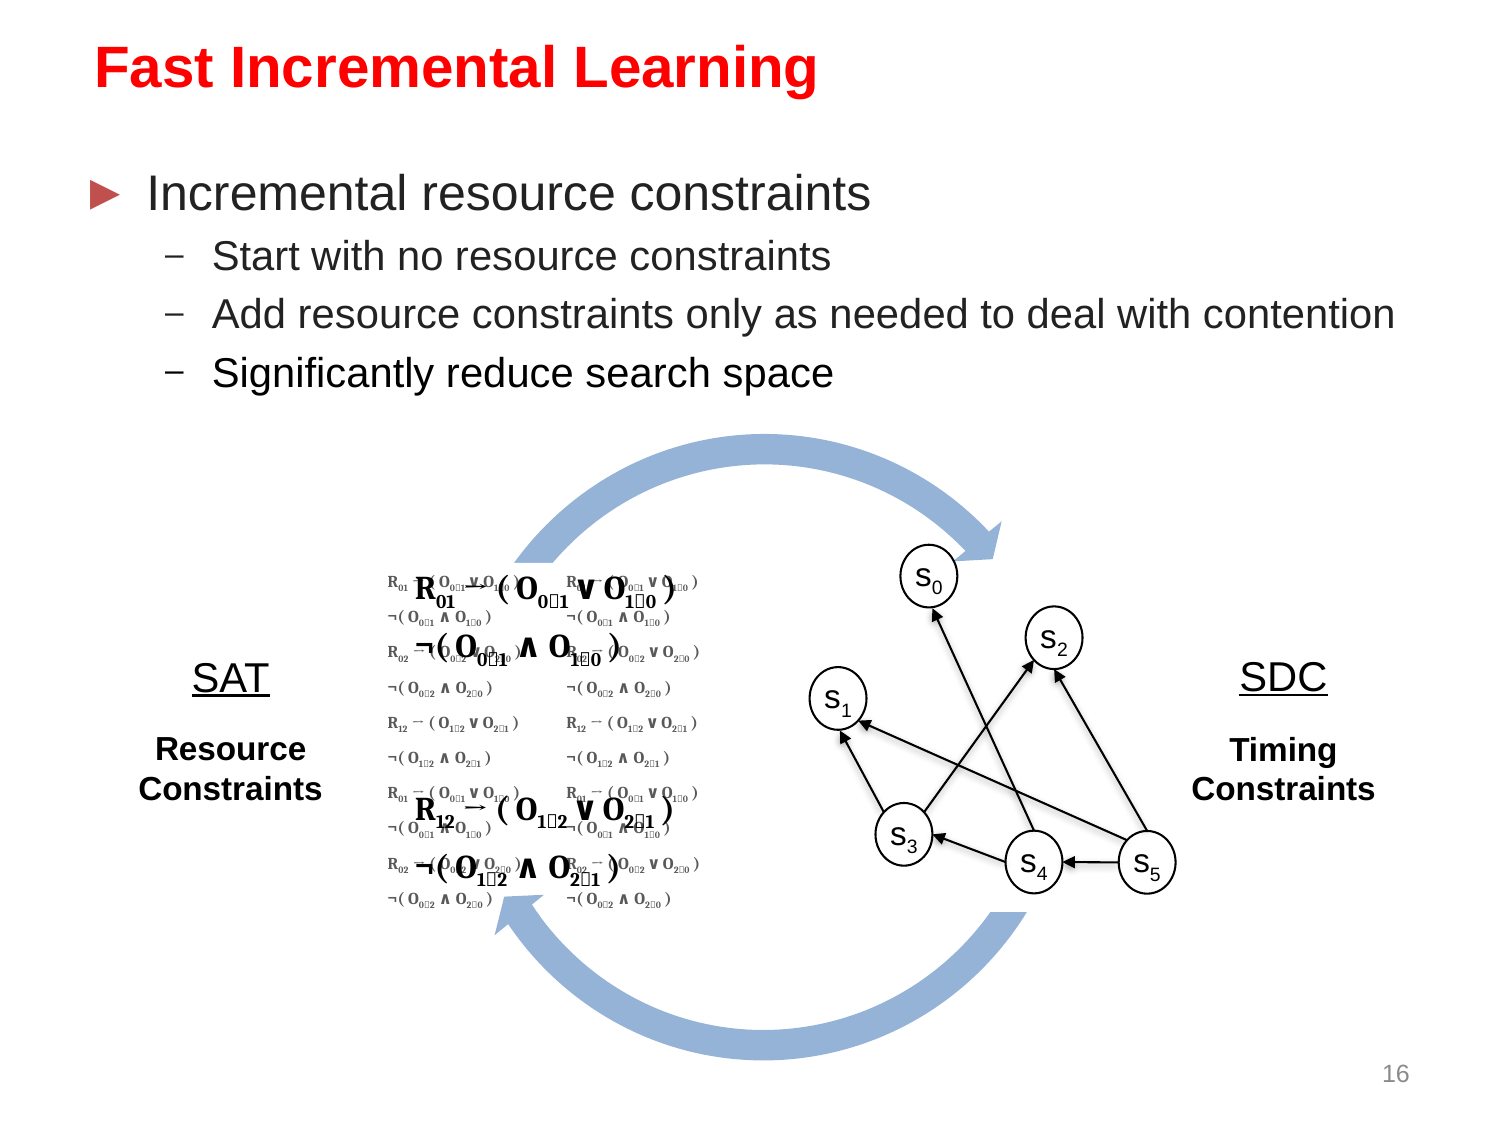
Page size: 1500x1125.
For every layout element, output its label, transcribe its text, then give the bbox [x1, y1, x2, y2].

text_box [93, 642, 368, 816]
list Incremental resource constraints Start with no resource constraints Add resource constraints only as needed to deal with contention Significantly reduce search space [75, 152, 1425, 896]
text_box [1141, 642, 1426, 817]
title Fast Incremental Learning [79, 3, 1430, 124]
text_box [809, 544, 1176, 894]
slide_number 15 [1074, 1042, 1425, 1103]
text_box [379, 417, 1121, 1078]
